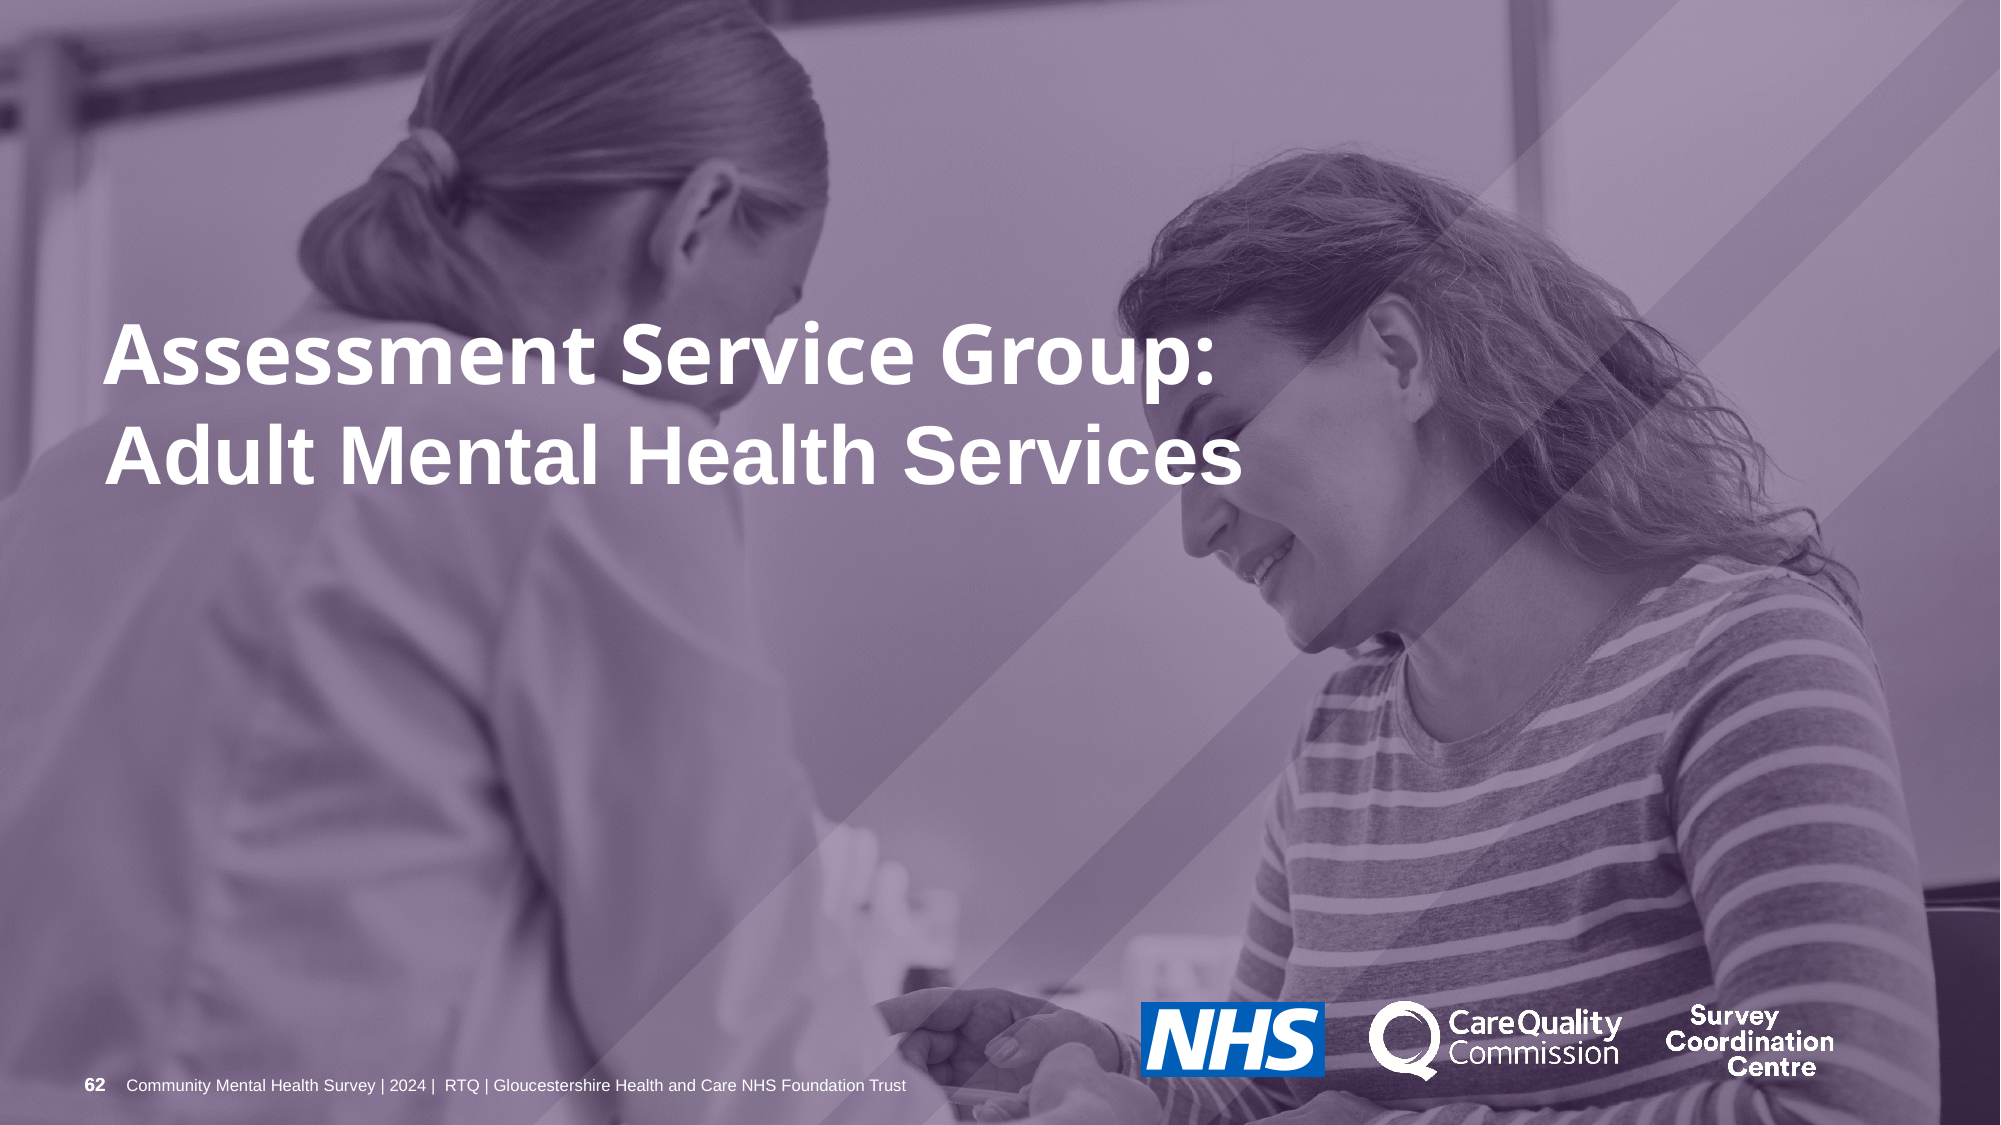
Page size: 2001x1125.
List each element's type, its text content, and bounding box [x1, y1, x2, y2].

picture [1357, 989, 1629, 1091]
title Assessment Service Group: Adult Mental Health Services [103, 301, 1603, 504]
picture [1141, 1002, 1325, 1077]
picture [1663, 1001, 1836, 1079]
text_box 62 [84, 1065, 122, 1125]
